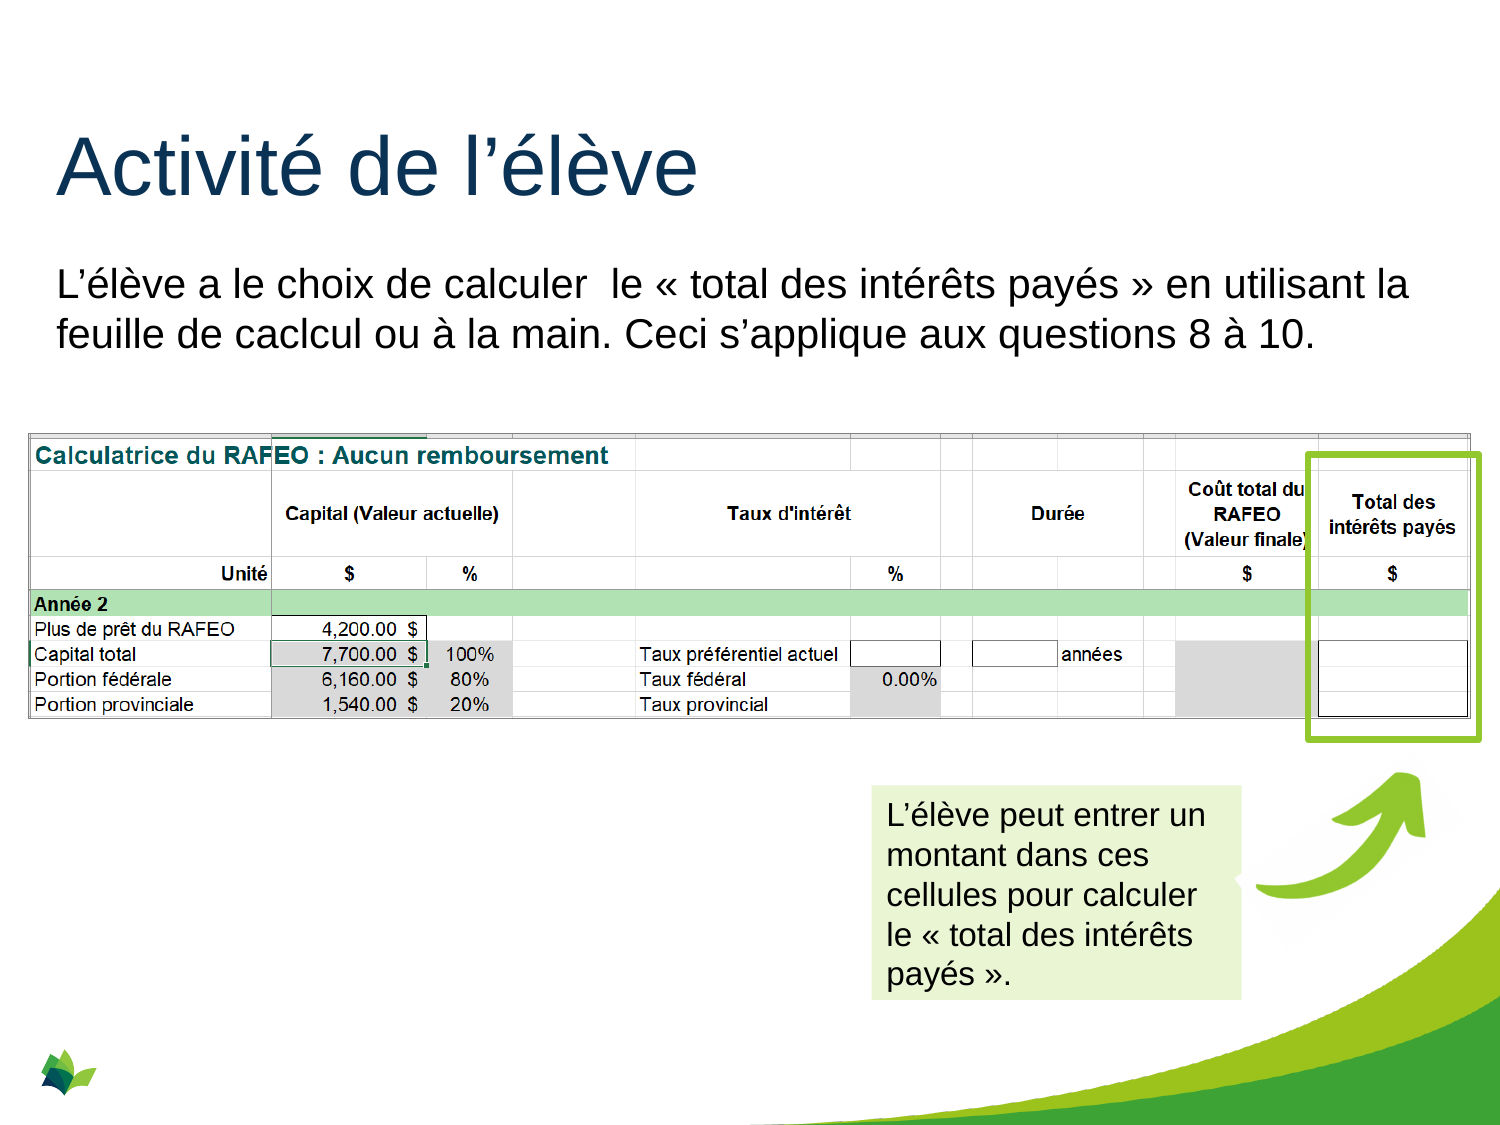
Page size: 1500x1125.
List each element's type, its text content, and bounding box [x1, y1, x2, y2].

picture [0, 299, 1500, 1125]
text_box [1306, 452, 1481, 741]
text_box L’élève peut entrer un montant dans ces cellules pour calculer le « total des intérêts payés ». [871, 785, 1242, 1000]
list L’élève a le choix de calculer le « total des intérêts payés » en utilisant la feuille de caclcul ou à la main. Ceci s’applique aux questions 8 à 10. [41, 727, 1459, 1021]
title Activité de l’élève [41, 59, 1459, 249]
list L’élève a le choix de calculer le « total des intérêts payés » en utilisant la feuille de caclcul ou à la main. Ceci s’applique aux questions 8 à 10. [41, 249, 1459, 432]
